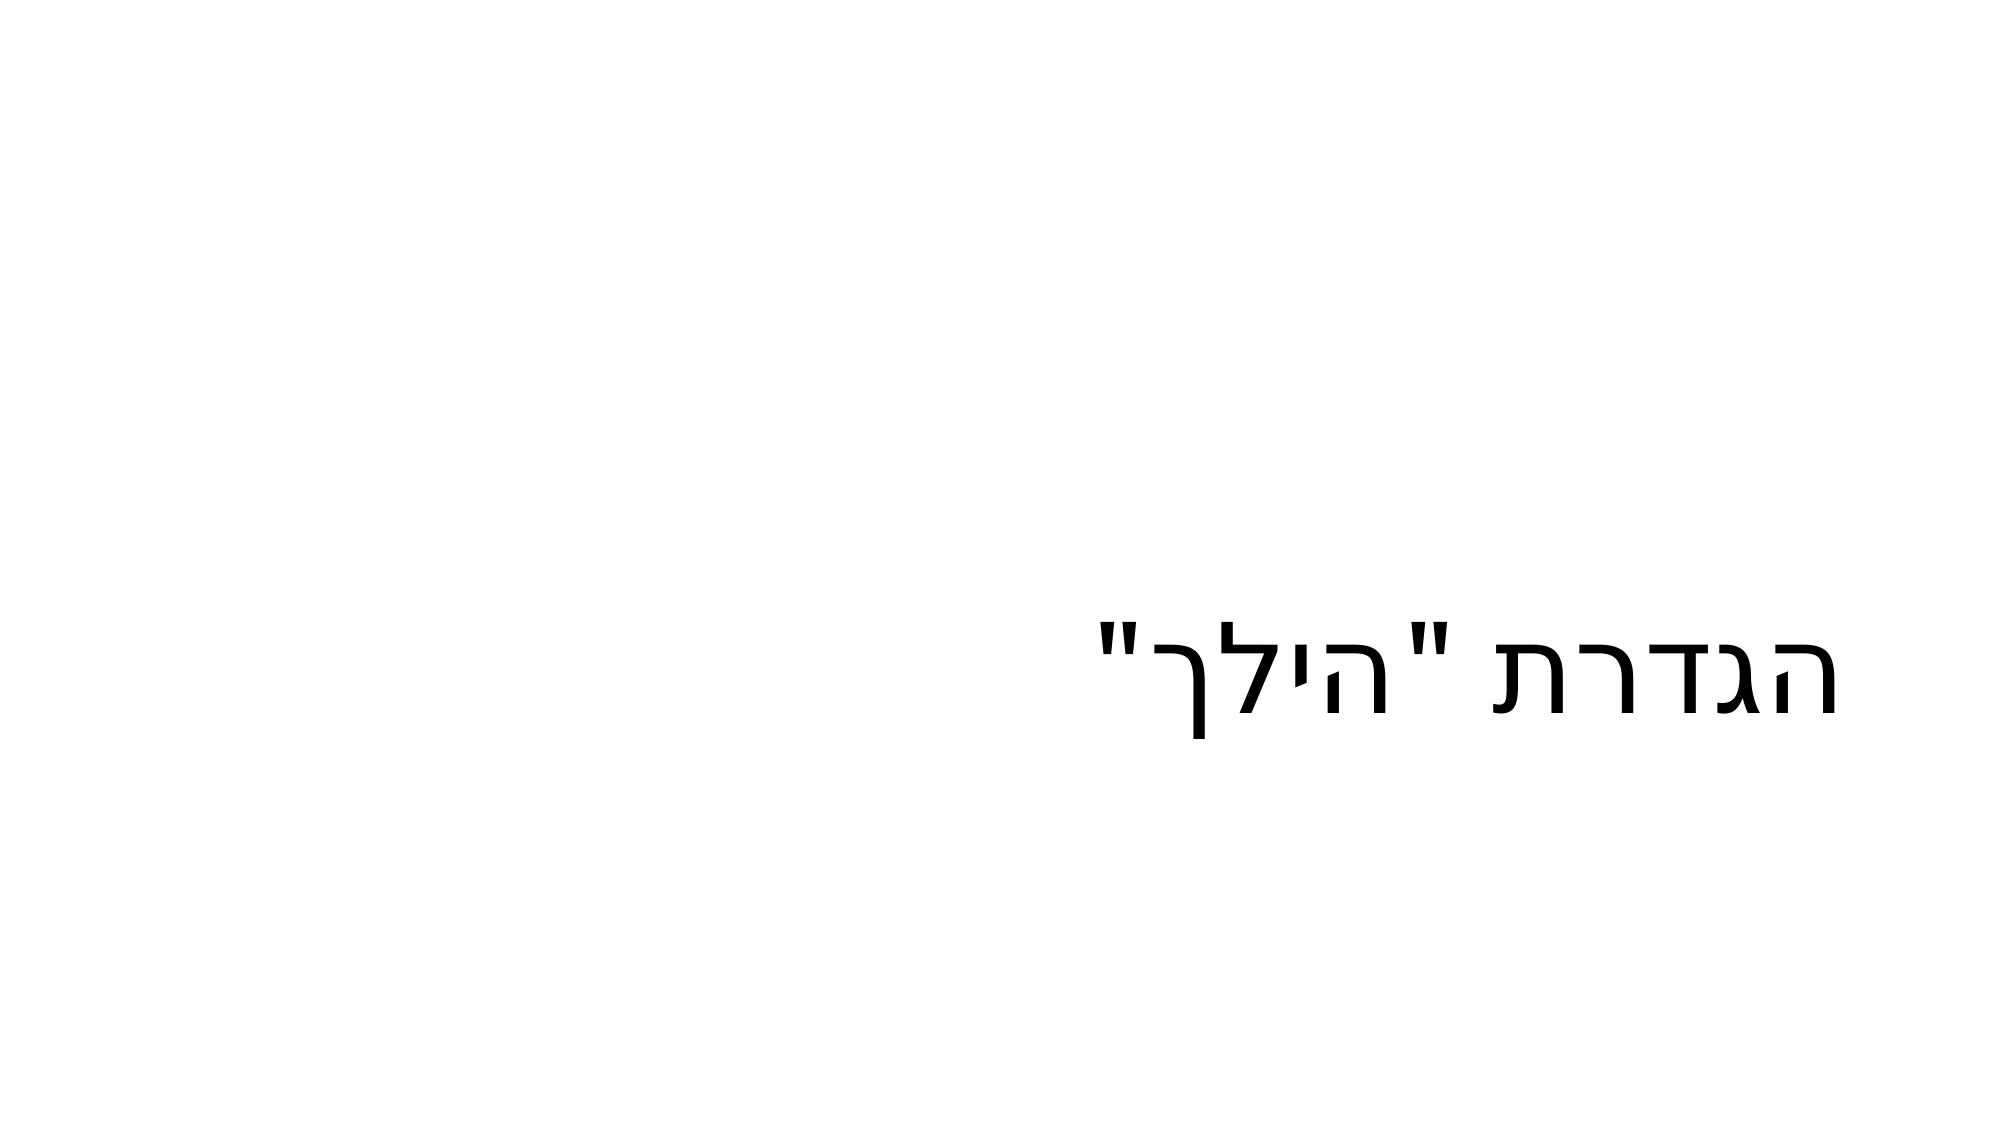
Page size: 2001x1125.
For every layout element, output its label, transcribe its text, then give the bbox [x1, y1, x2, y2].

title הגדרת "הילך" [136, 280, 1862, 749]
